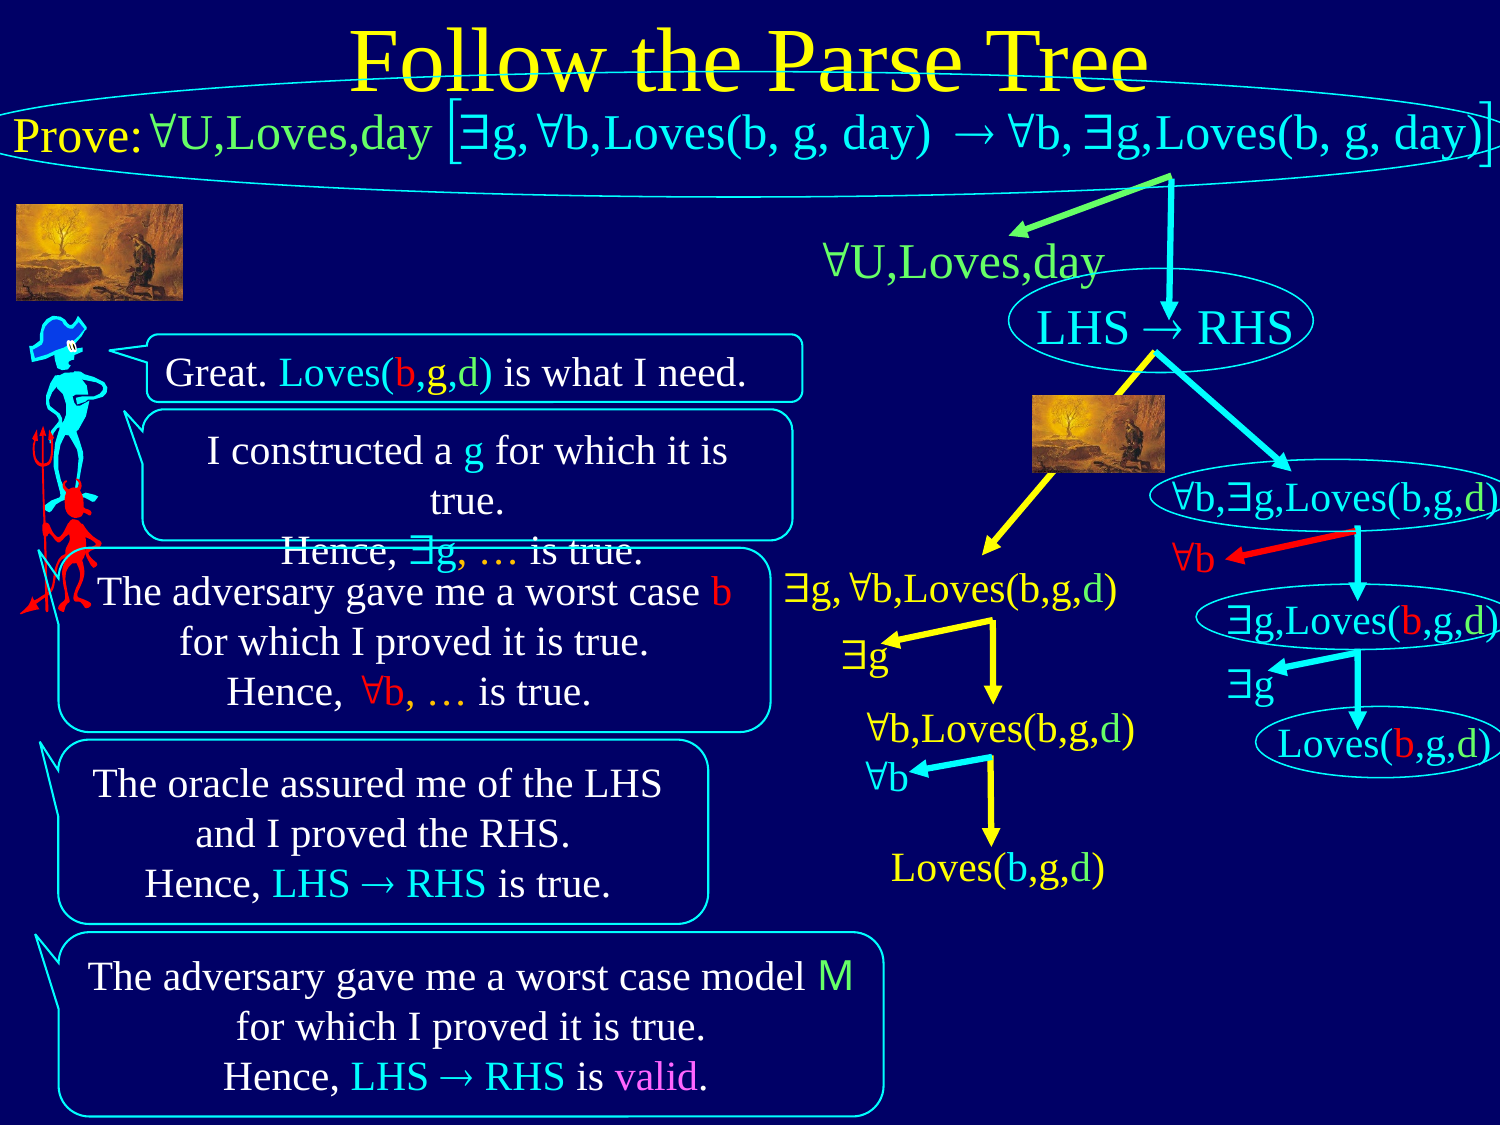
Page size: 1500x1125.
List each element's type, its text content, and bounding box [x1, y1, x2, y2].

text_box The adversary gave me a worst case model M for which I proved it is true. Hence, LHS  RHS is valid. [35, 932, 884, 1117]
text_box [112, 185, 1500, 899]
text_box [19, 425, 102, 615]
picture [16, 204, 112, 302]
text_box The oracle assured me of the LHS and I proved the RHS. Hence, LHS  RHS is true. [39, 739, 705, 924]
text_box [112, 0, 1500, 75]
text_box The adversary gave me a worst case b for which I proved it is true. Hence, "b, … is true. [58, 547, 107, 733]
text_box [0, 76, 1500, 177]
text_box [28, 315, 107, 513]
